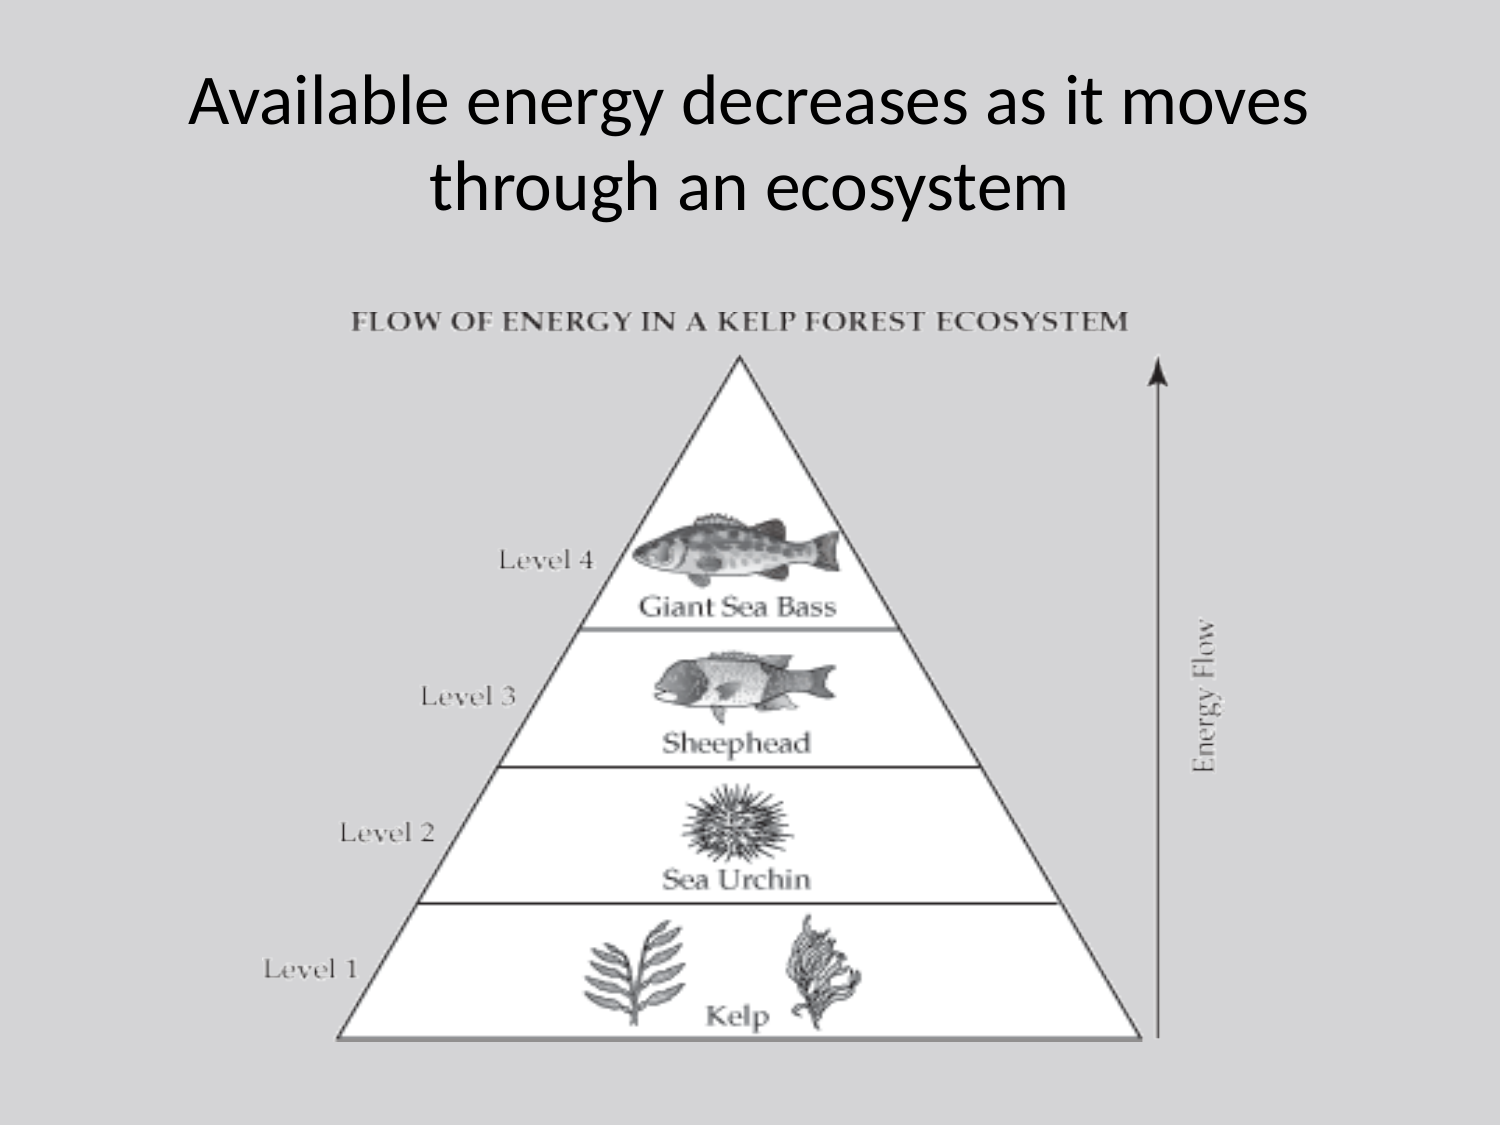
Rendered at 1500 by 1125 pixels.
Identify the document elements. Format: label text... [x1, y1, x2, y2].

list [262, 312, 1226, 1043]
title Available energy decreases as it moves through an ecosystem [75, 45, 1425, 233]
